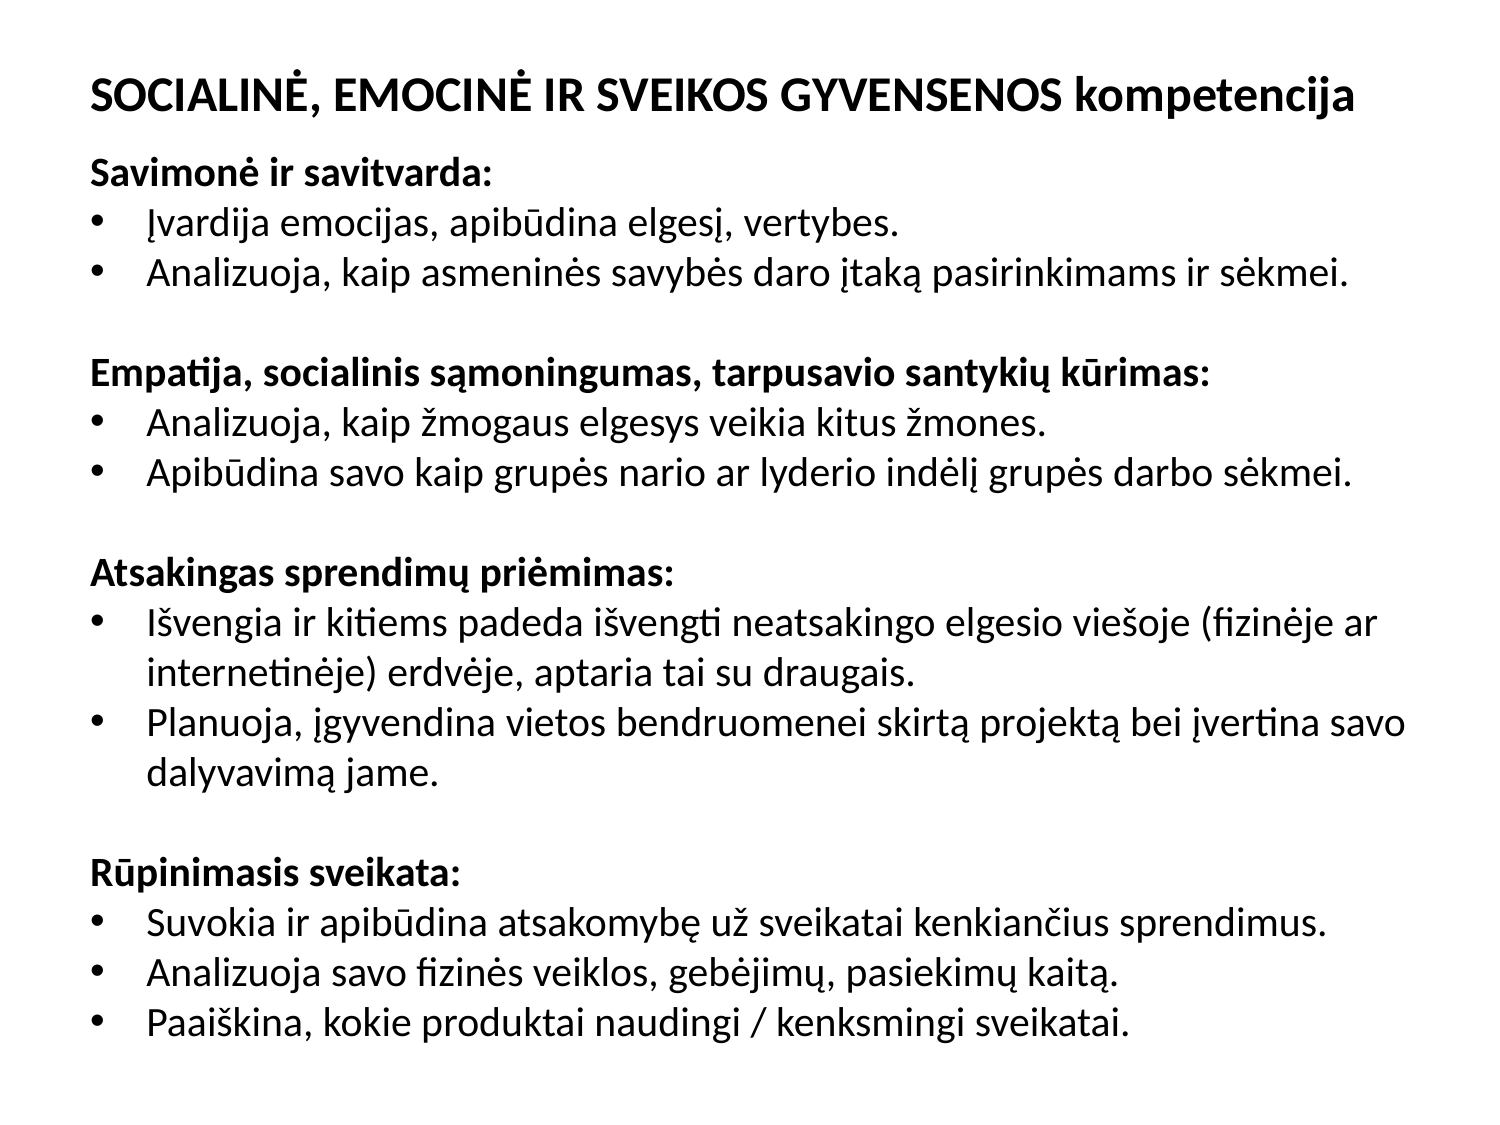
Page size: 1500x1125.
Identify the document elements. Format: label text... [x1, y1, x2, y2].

title SOCIALINĖ, EMOCINĖ IR SVEIKOS GYVENSENOS kompetencija [75, 45, 1425, 137]
list Savimonė ir savitvarda: Įvardija emocijas, apibūdina elgesį, vertybes. Analizuoja, kaip asmeninės savybės daro įtaką pasirinkimams ir sėkmei. Empatija, socialinis sąmoningumas, tarpusavio santykių kūrimas: Analizuoja, kaip žmogaus elgesys veikia kitus žmones. Apibūdina savo kaip grupės nario ar lyderio indėlį grupės darbo sėkmei. Atsakingas sprendimų priėmimas: Išvengia ir kitiems padeda išvengti neatsakingo elgesio viešoje (fizinėje ar internetinėje) erdvėje, aptaria tai su draugais. Planuoja, įgyvendina vietos bendruomenei skirtą projektą bei įvertina savo dalyvavimą jame. Rūpinimasis sveikata: Suvokia ir apibūdina atsakomybę už sveikatai kenkiančius sprendimus. Analizuoja savo fizinės veiklos, gebėjimų, pasiekimų kaitą. Paaiškina, kokie produktai naudingi / kenksmingi sveikatai. [75, 137, 1459, 1071]
